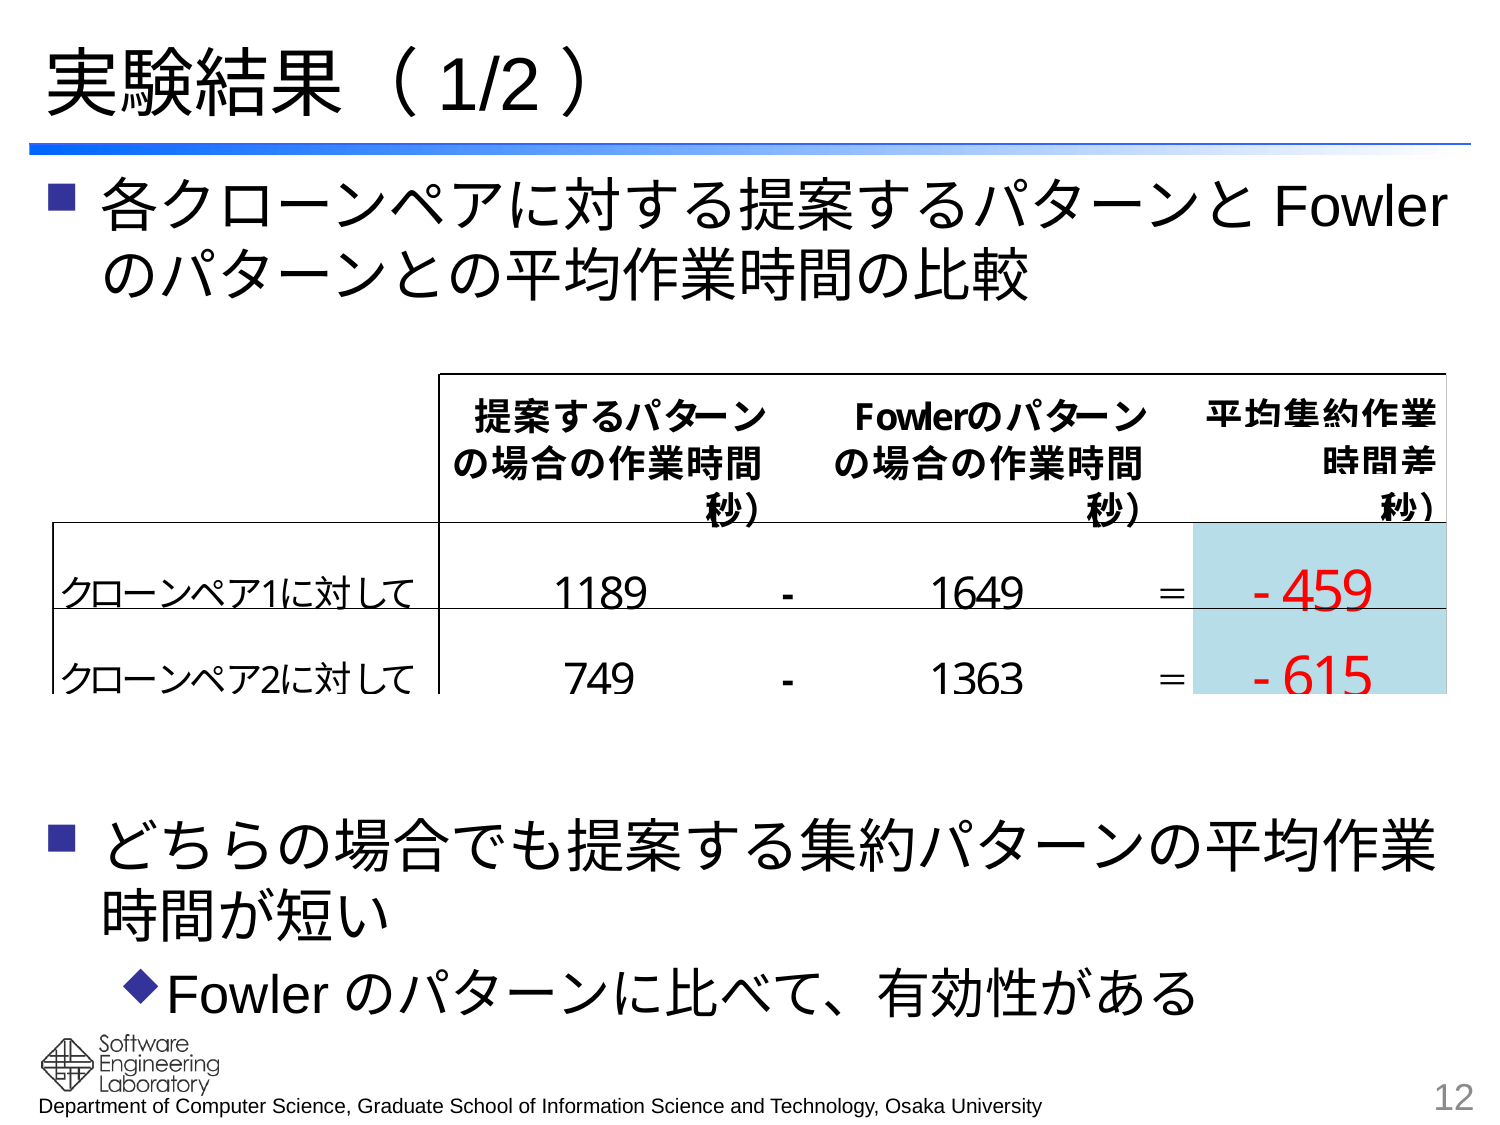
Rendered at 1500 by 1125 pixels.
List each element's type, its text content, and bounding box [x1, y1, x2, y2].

picture [52, 373, 1448, 696]
slide_number 12 [1139, 1065, 1490, 1125]
picture [41, 1036, 219, 1096]
title 実験結果（1/2） [29, 18, 1471, 143]
list 各クローンペアに対する提案するパターンとFowlerのパターンとの平均作業時間の比較 どちらの場合でも提案する集約パターンの平均作業時間が短い Fowlerのパターンに比べて、有効性がある [29, 160, 1472, 1036]
